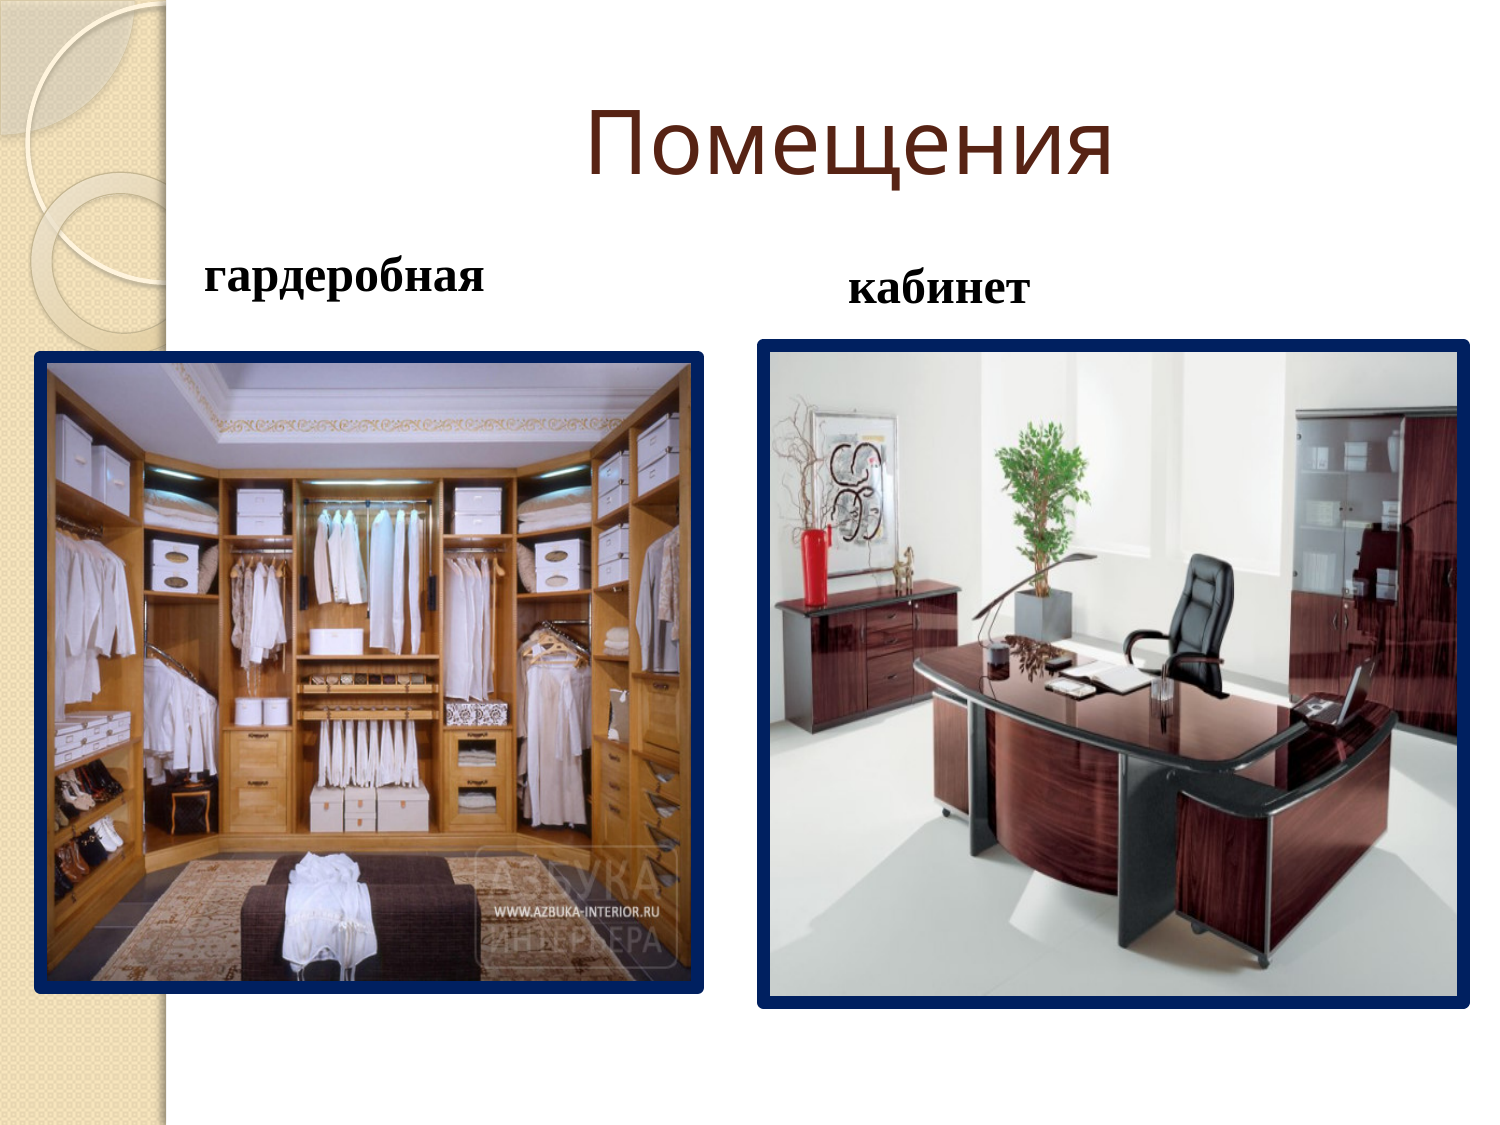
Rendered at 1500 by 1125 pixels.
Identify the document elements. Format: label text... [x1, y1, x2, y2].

text_box гардеробная [189, 234, 500, 310]
text_box кабинет [833, 246, 1046, 321]
title Помещения [235, 45, 1466, 233]
picture [46, 363, 692, 982]
picture [769, 351, 1458, 997]
